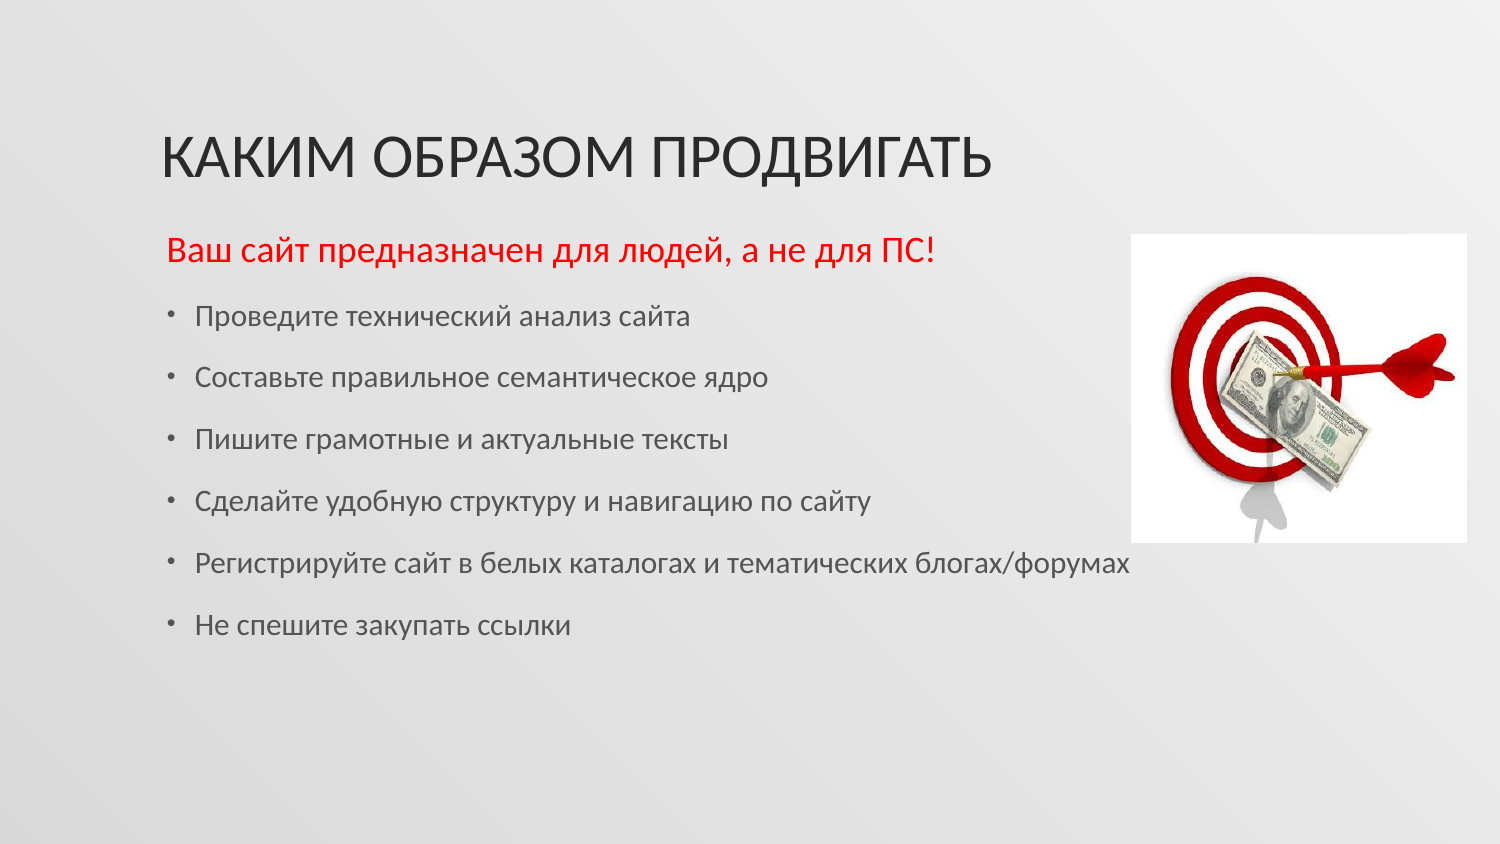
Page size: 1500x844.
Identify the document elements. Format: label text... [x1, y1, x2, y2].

title Каким образом продвигать [149, 33, 1351, 197]
picture [1130, 234, 1467, 543]
list Ваш сайт предназначен для людей, а не для ПС! Проведите технический анализ сайта Составьте правильное семантическое ядро Пишите грамотные и актуальные тексты Сделайте удобную структуру и навигацию по сайту Регистрируйте сайт в белых каталогах и тематических блогах/форумах Не спешите закупать ссылки [149, 225, 1351, 760]
